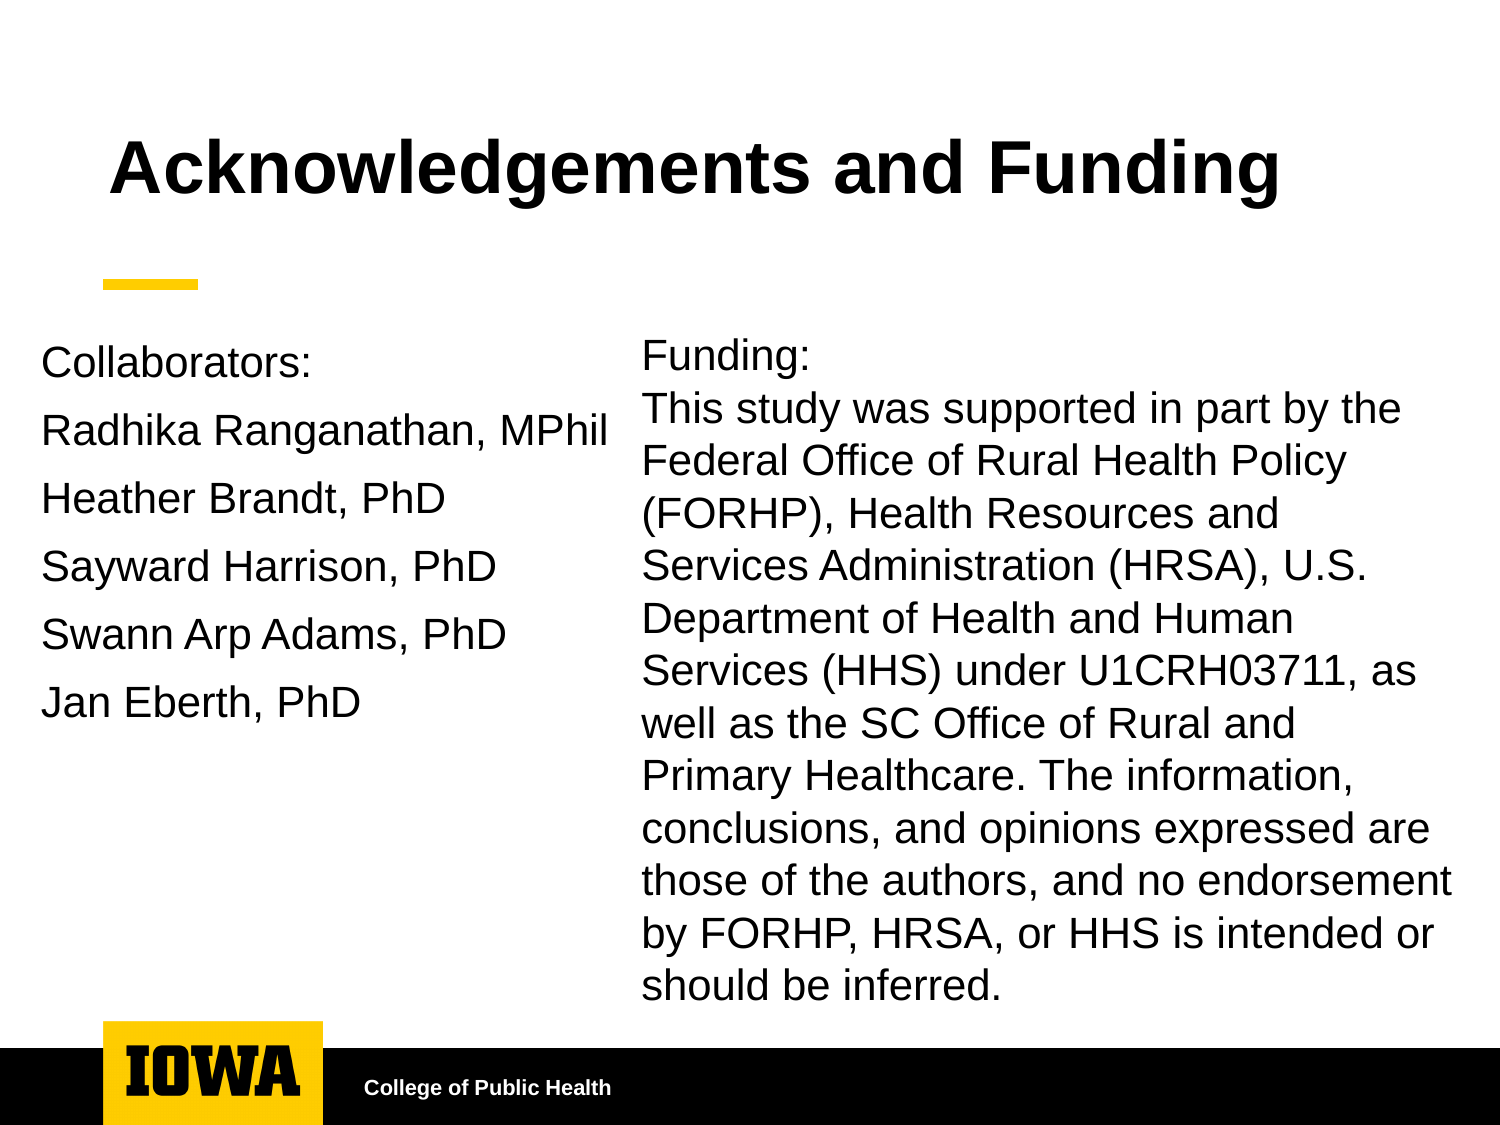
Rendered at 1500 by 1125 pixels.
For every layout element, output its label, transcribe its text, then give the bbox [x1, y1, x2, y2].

picture [103, 1021, 323, 1125]
title Acknowledgements and Funding [94, 59, 1388, 279]
footer College of Public Health [348, 1056, 1379, 1117]
list Collaborators: Radhika Ranganathan, MPhil Heather Brandt, PhD Sayward Harrison, PhD Swann Arp Adams, PhD Jan Eberth, PhD [25, 325, 626, 986]
text_box Funding: This study was supported in part by the Federal Office of Rural Health Policy (FORHP), Health Resources and Services Administration (HRSA), U.S. Department of Health and Human Services (HHS) under U1CRH03711, as well as the SC Office of Rural and Primary Healthcare. The information, conclusions, and opinions expressed are those of the authors, and no endorsement by FORHP, HRSA, or HHS is intended or should be inferred. [626, 319, 1474, 1107]
